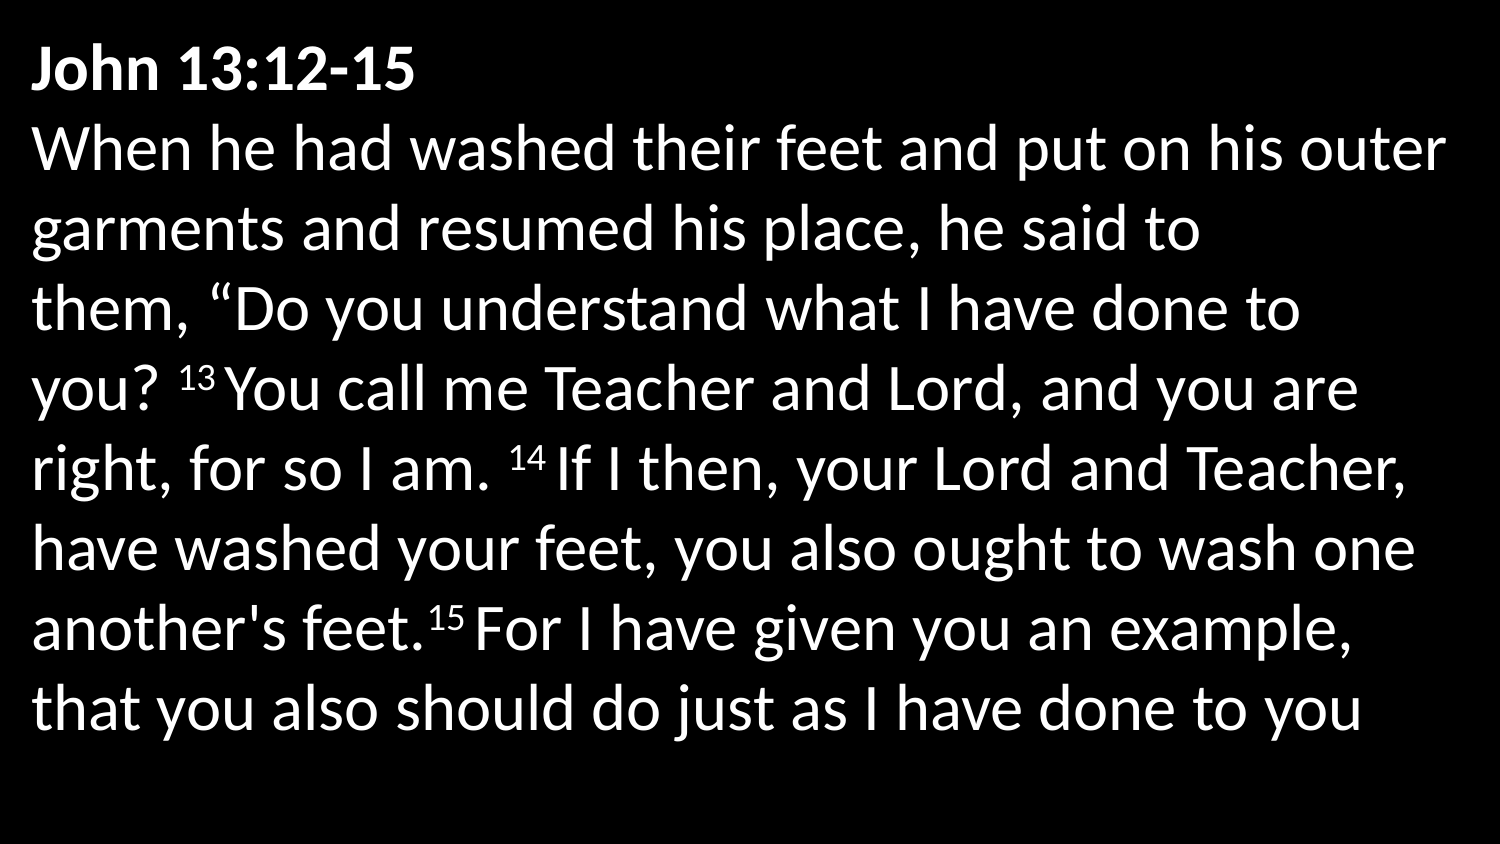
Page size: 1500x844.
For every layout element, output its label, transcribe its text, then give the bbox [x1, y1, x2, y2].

text_box John 13:12-15 When he had washed their feet and put on his outer garments and resumed his place, he said to them, “Do you understand what I have done to you? 13 You call me Teacher and Lord, and you are right, for so I am. 14 If I then, your Lord and Teacher, have washed your feet, you also ought to wash one another's feet.15 For I have given you an example, that you also should do just as I have done to you [16, 16, 1485, 751]
